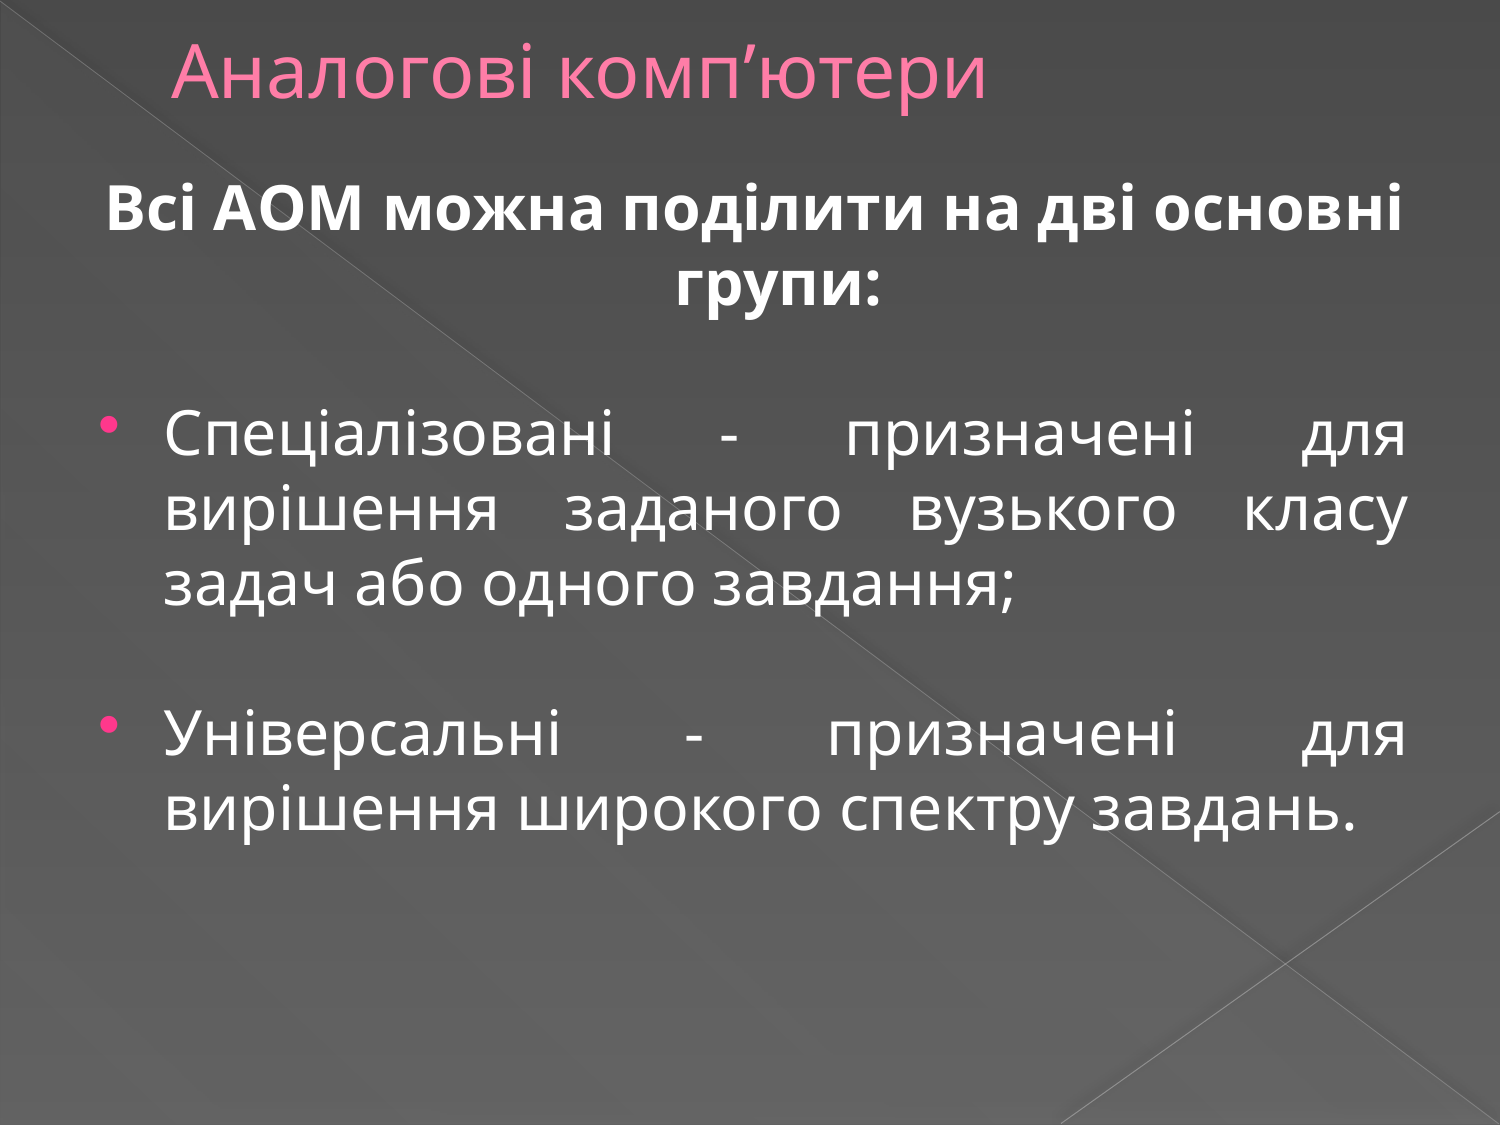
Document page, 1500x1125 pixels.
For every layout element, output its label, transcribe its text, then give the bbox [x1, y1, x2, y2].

list Всі АОМ можна поділити на дві основні групи: Спеціалізовані - призначені для вирішення заданого вузького класу задач або одного завдання; Універсальні - призначені для вирішення широкого спектру завдань. [74, 160, 1426, 1048]
title Аналогові комп’ютери [76, 0, 1427, 138]
